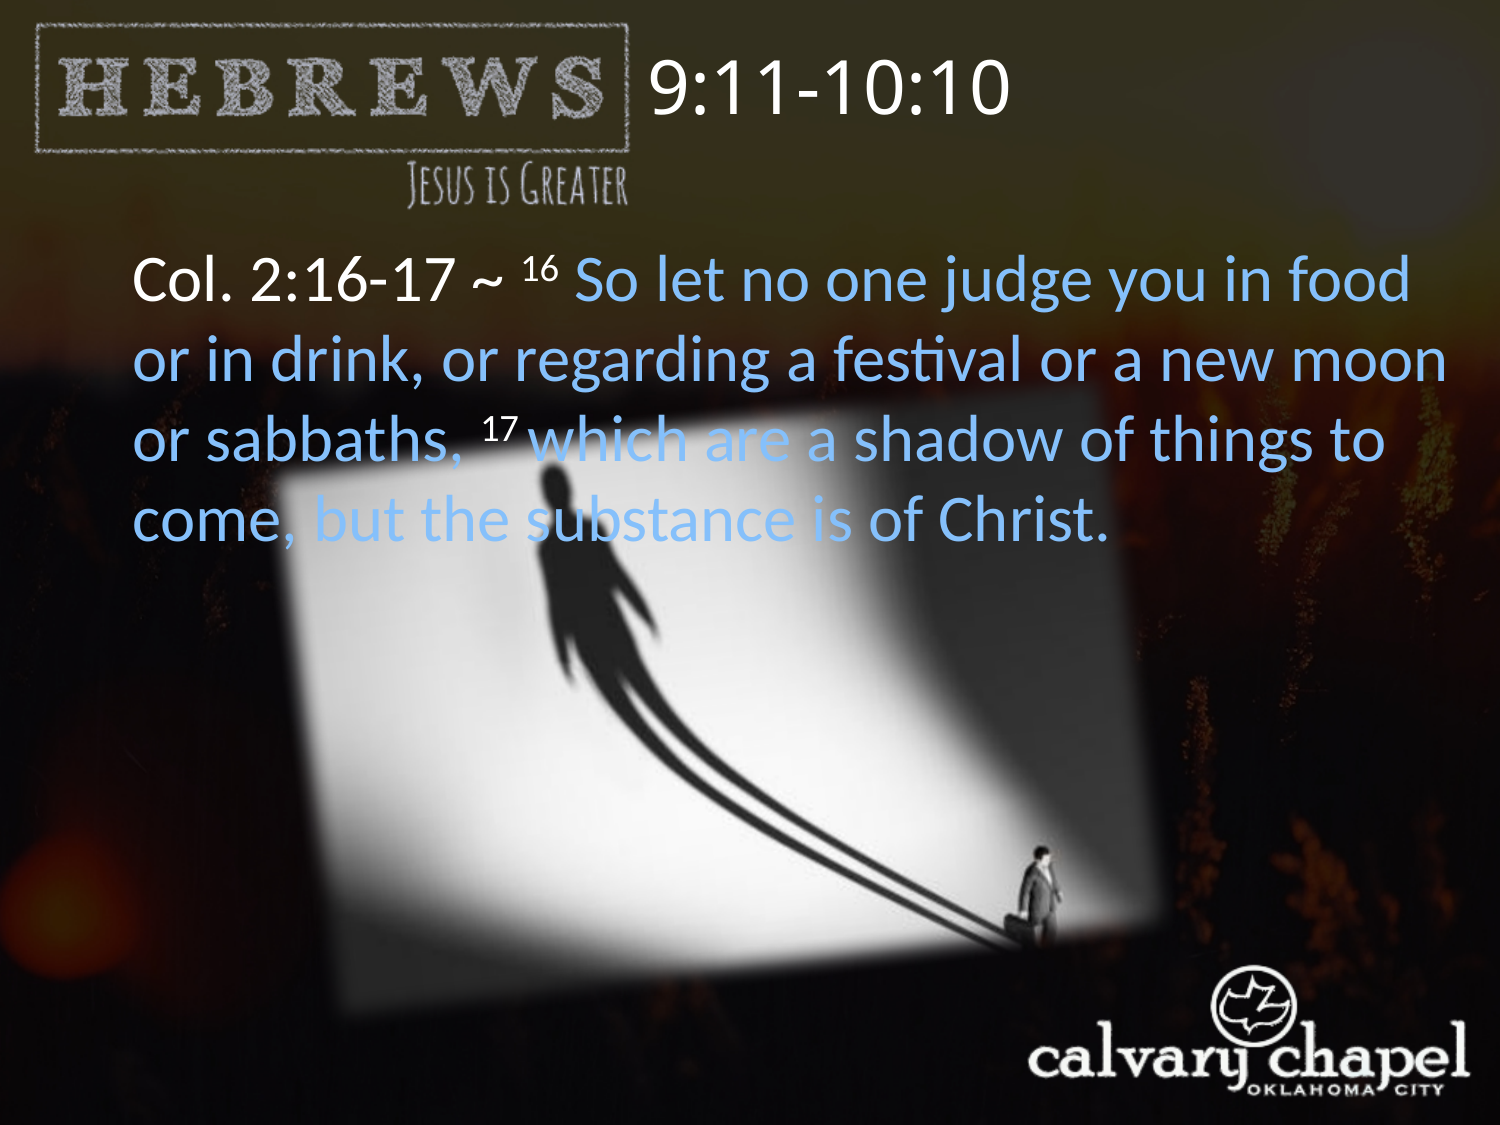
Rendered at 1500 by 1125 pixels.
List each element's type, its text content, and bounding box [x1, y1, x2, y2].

picture [0, 0, 1500, 1125]
text_box 9:11-10:10 [632, 32, 1130, 138]
text_box Col. 2:16-17 ~ 16 So let no one judge you in food or in drink, or regarding a festival or a new moon or sabbaths, 17 which are a shadow of things to come, but the substance is of Christ. [117, 227, 1468, 562]
